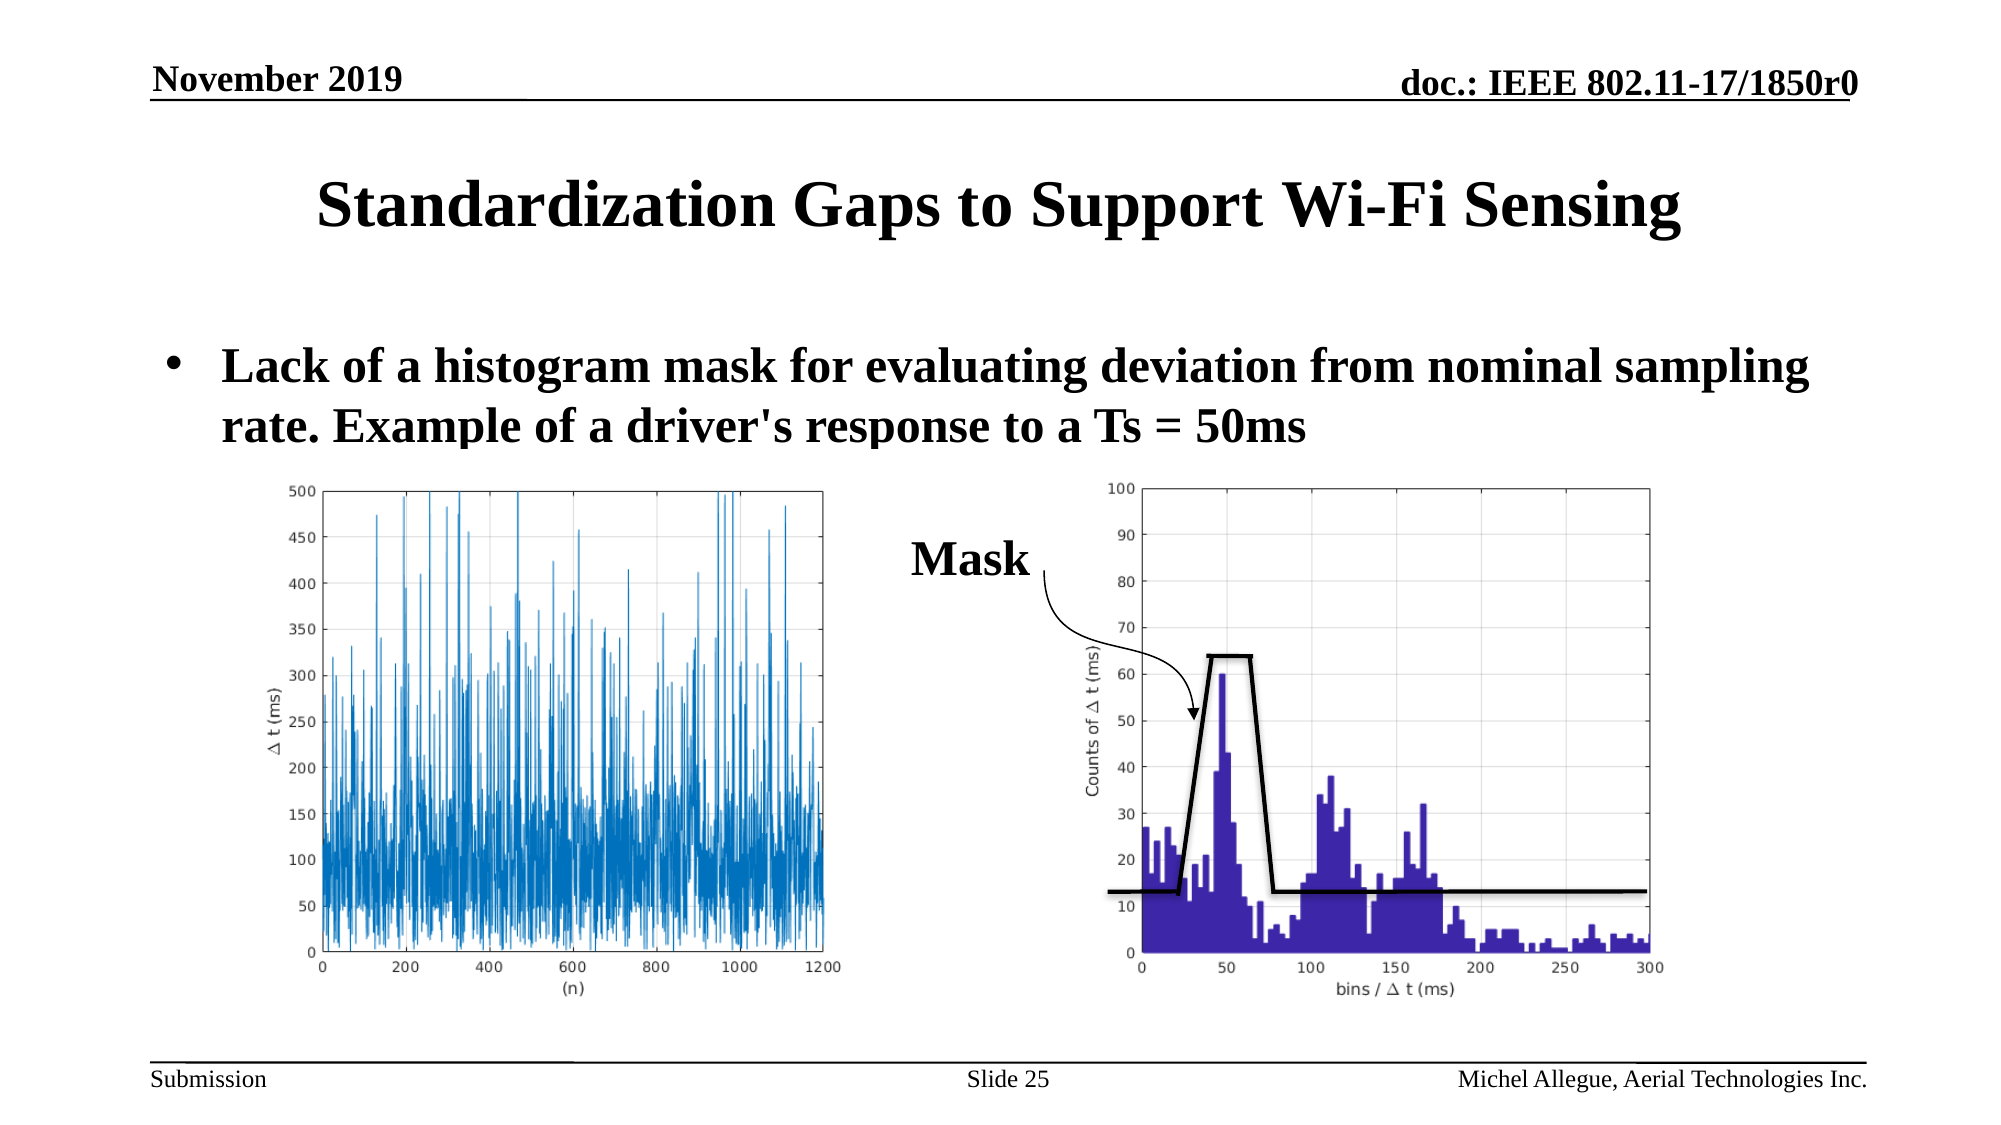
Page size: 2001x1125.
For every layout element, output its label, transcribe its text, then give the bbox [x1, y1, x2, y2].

list Lack of a histogram mask for evaluating deviation from nominal sampling rate. Example of a driver's response to a Ts = 50ms [149, 324, 1850, 1049]
footer Michel Allegue, Aerial Technologies Inc. [1171, 1061, 1869, 1093]
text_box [1249, 656, 1274, 894]
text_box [1043, 570, 1195, 721]
picture [238, 449, 885, 1014]
title Standardization Gaps to Support Wi-Fi Sensing [149, 112, 1850, 288]
picture [1057, 446, 1713, 1015]
slide_number Slide 25 [950, 1061, 1067, 1123]
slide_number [152, 54, 563, 100]
text_box Mask [895, 517, 1052, 603]
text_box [1177, 656, 1212, 896]
